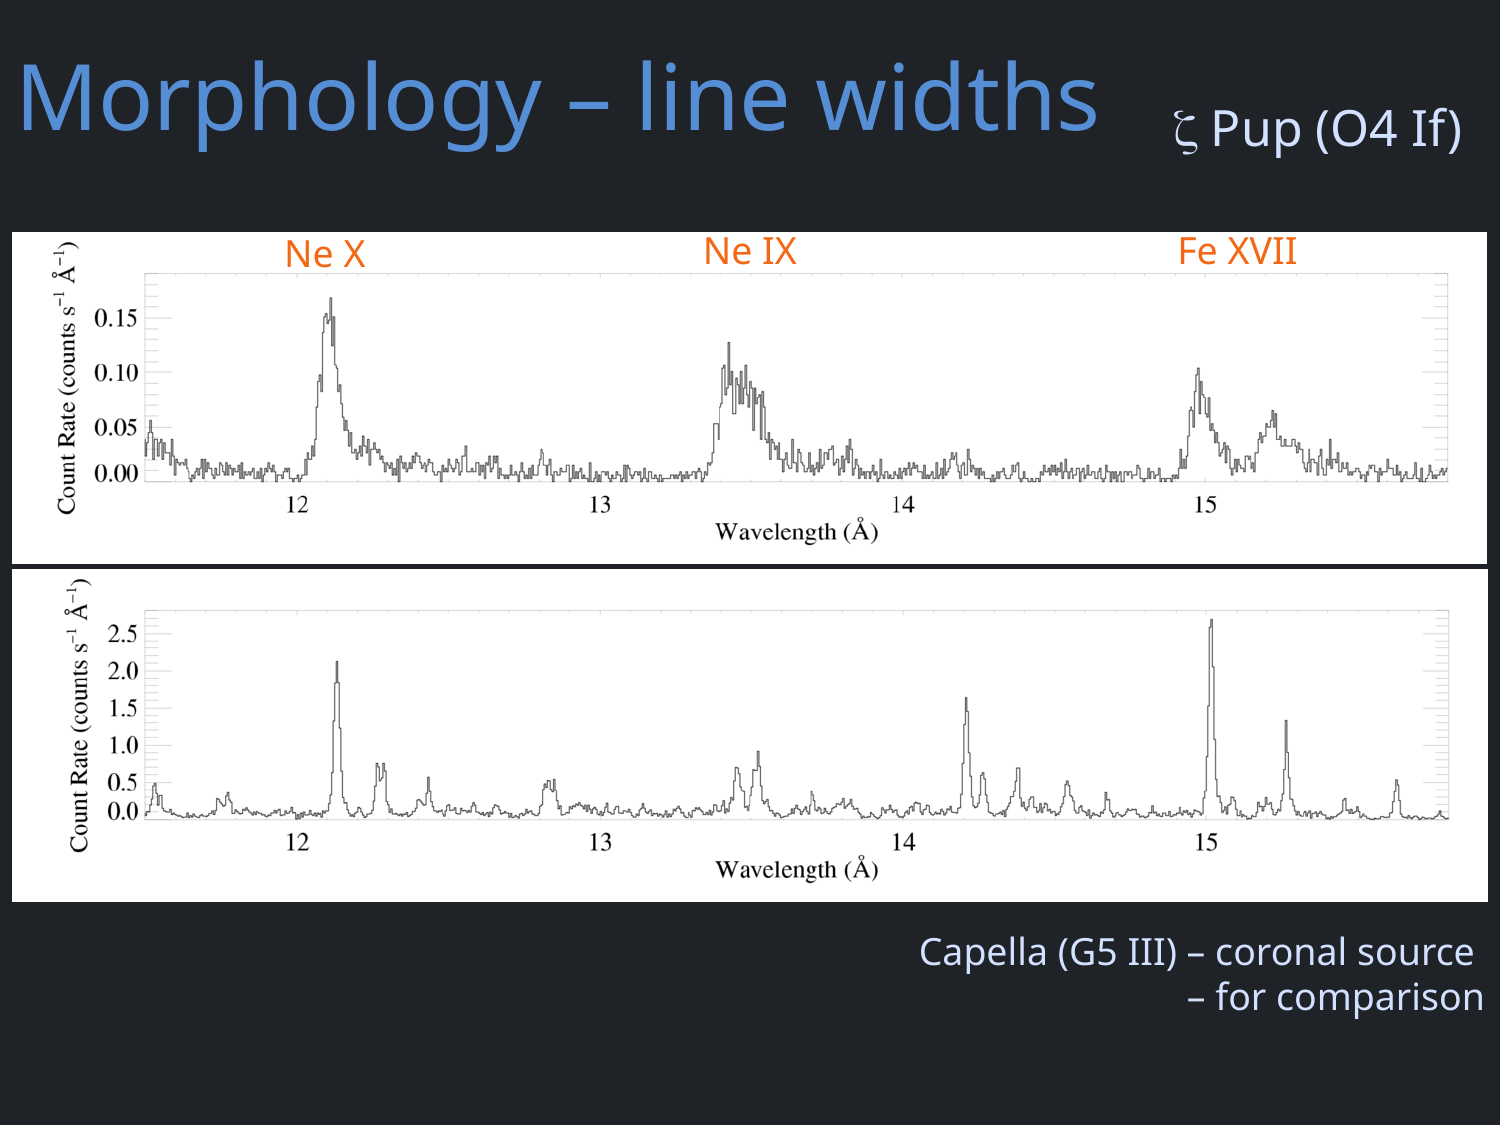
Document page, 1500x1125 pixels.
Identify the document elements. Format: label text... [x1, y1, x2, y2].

text_box  Pup (O4 If) [1158, 89, 1478, 164]
text_box Capella (G5 III) – coronal source – for comparison [500, 920, 1500, 1025]
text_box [12, 219, 1488, 903]
title Morphology – line widths [0, 0, 1350, 188]
